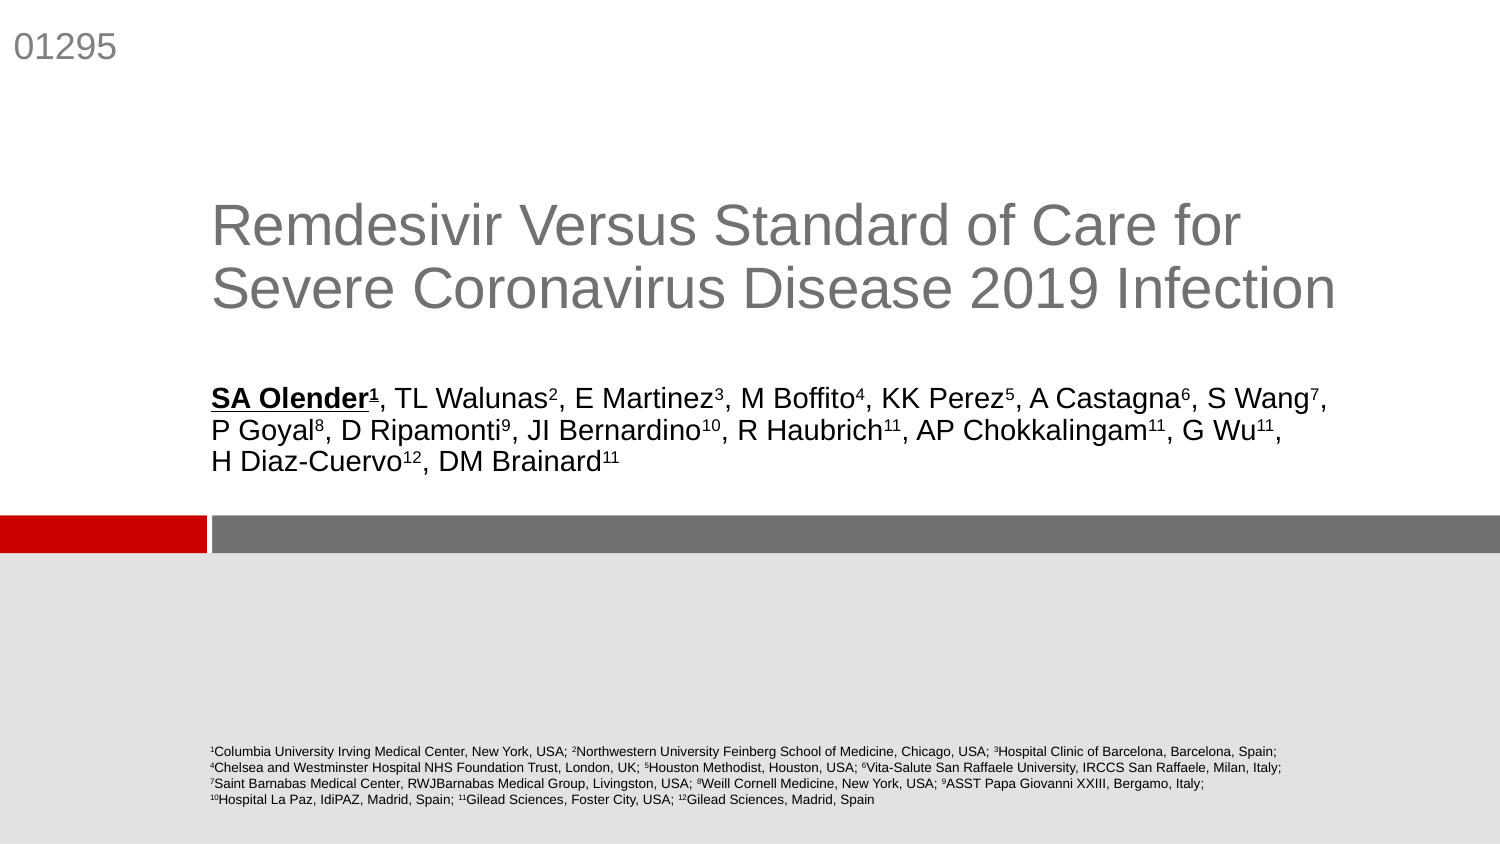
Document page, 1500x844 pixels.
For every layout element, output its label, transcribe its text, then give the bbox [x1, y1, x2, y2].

title Remdesivir Versus Standard of Care for Severe Coronavirus Disease 2019 Infection SA Olender1, TL Walunas2, E Martinez3, M Boffito4, KK Perez5, A Castagna6, S Wang7, P Goyal8, D Ripamonti9, JI Bernardino10, R Haubrich11, AP Chokkalingam11, G Wu11, H Diaz-Cuervo12, DM Brainard11 [211, 243, 1343, 479]
text_box 01295 [0, 14, 749, 75]
text_box 1Columbia University Irving Medical Center, New York, USA; 2Northwestern University Feinberg School of Medicine, Chicago, USA; 3Hospital Clinic of Barcelona, Barcelona, Spain; 4Chelsea and Westminster Hospital NHS Foundation Trust, London, UK; 5Houston Methodist, Houston, USA; 6Vita-Salute San Raffaele University, IRCCS San Raffaele, Milan, Italy; 7Saint Barnabas Medical Center, RWJBarnabas Medical Group, Livingston, USA; 8Weill Cornell Medicine, New York, USA; 9ASST Papa Giovanni XXIII, Bergamo, Italy; 10Hospital La Paz, IdiPAZ, Madrid, Spain; 11Gilead Sciences, Foster City, USA; 12Gilead Sciences, Madrid, Spain [210, 724, 1500, 808]
